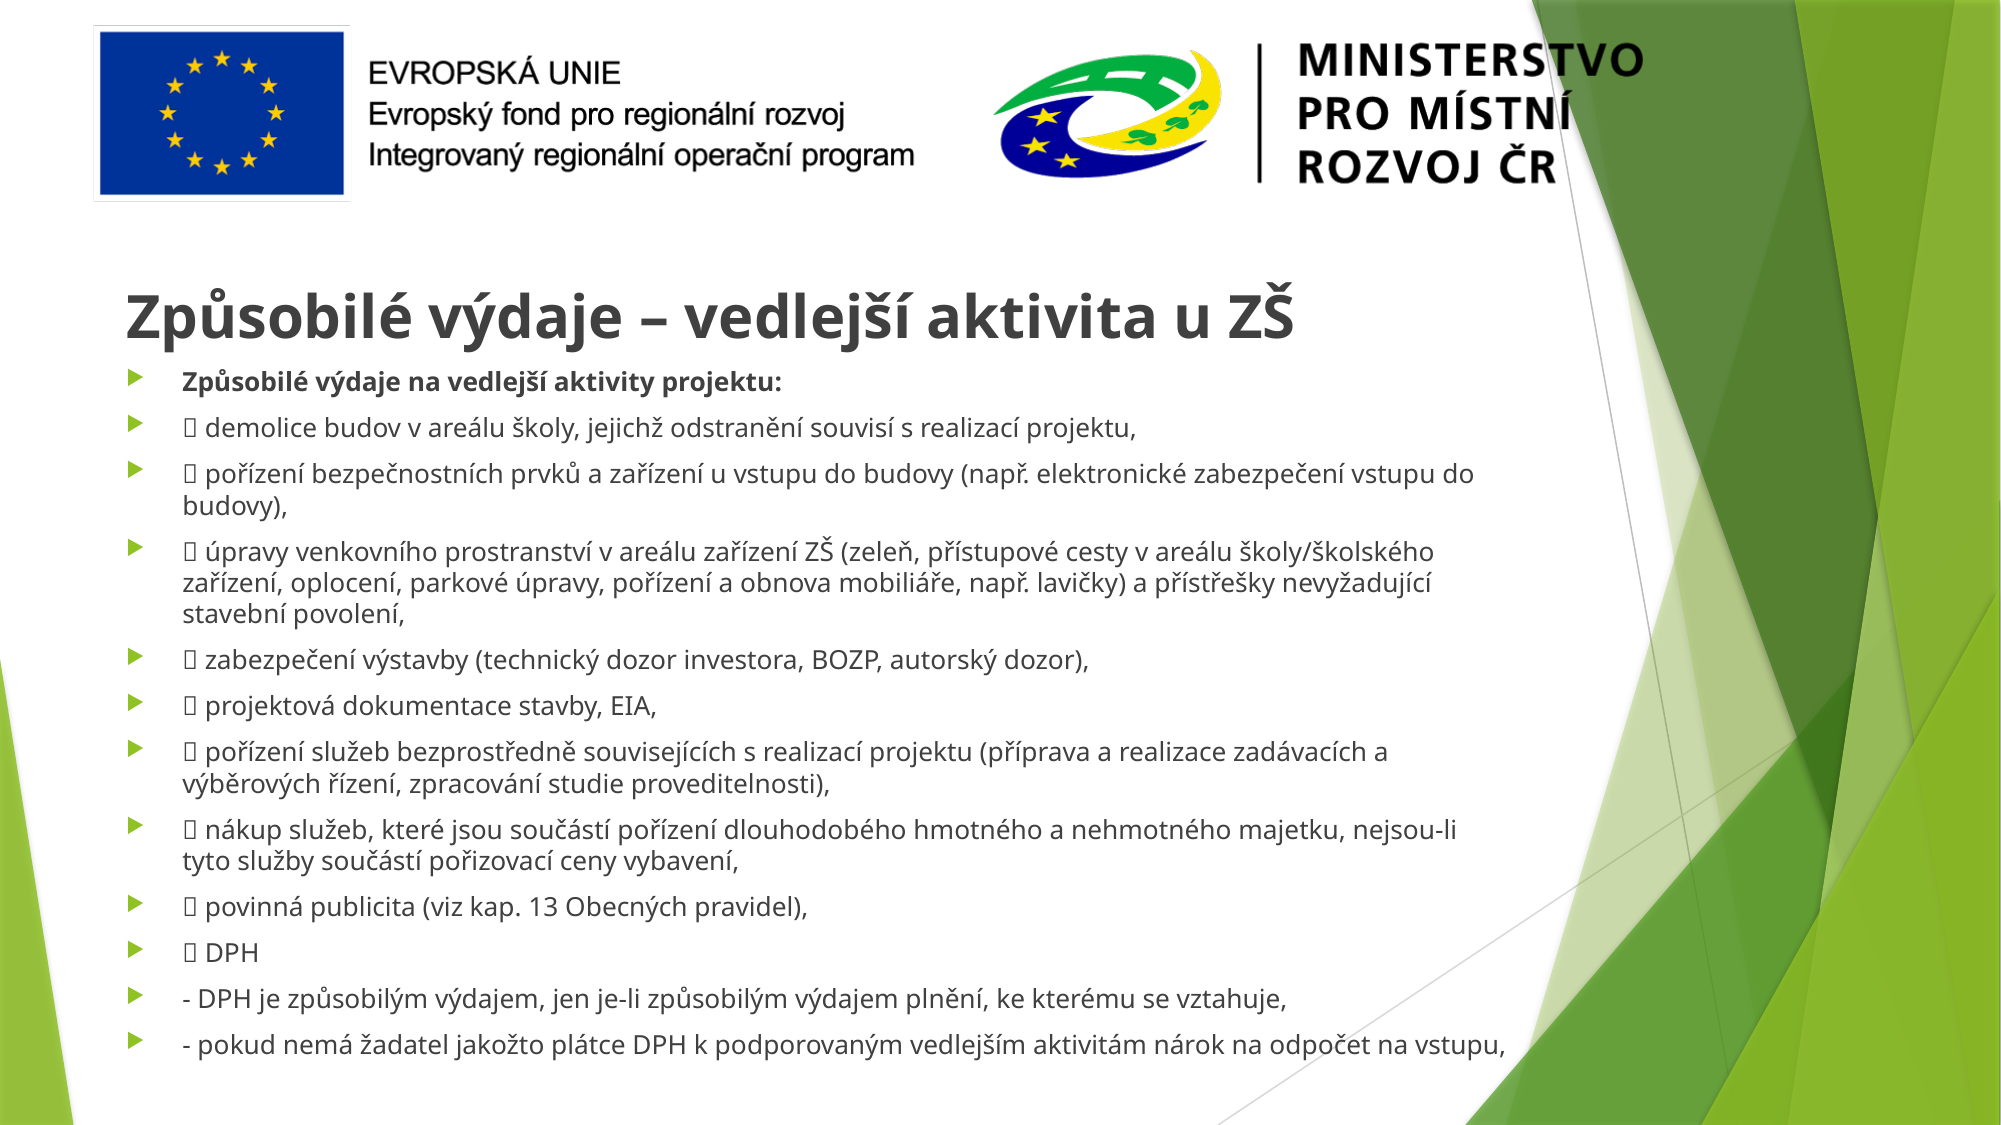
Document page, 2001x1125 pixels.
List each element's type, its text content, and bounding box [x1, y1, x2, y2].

list Způsobilé výdaje – vedlejší aktivita u ZŠ Způsobilé výdaje na vedlejší aktivity projektu:  demolice budov v areálu školy, jejichž odstranění souvisí s realizací projektu,  pořízení bezpečnostních prvků a zařízení u vstupu do budovy (např. elektronické zabezpečení vstupu do budovy),  úpravy venkovního prostranství v areálu zařízení ZŠ (zeleň, přístupové cesty v areálu školy/školského zařízení, oplocení, parkové úpravy, pořízení a obnova mobiliáře, např. lavičky) a přístřešky nevyžadující stavební povolení,  zabezpečení výstavby (technický dozor investora, BOZP, autorský dozor),  projektová dokumentace stavby, EIA,  pořízení služeb bezprostředně souvisejících s realizací projektu (příprava a realizace zadávacích a výběrových řízení, zpracování studie proveditelnosti),  nákup služeb, které jsou součástí pořízení dlouhodobého hmotného a nehmotného majetku, nejsou-li tyto služby součástí pořizovací ceny vybavení,  povinná publicita (viz kap. 13 Obecných pravidel),  DPH - DPH je způsobilým výdajem, jen je-li způsobilým výdajem plnění, ke kterému se vztahuje, - pokud nemá žadatel jakožto plátce DPH k podporovaným vedlejším aktivitám nárok na odpočet na vstupu, [111, 271, 1522, 1091]
picture [45, 0, 1697, 249]
